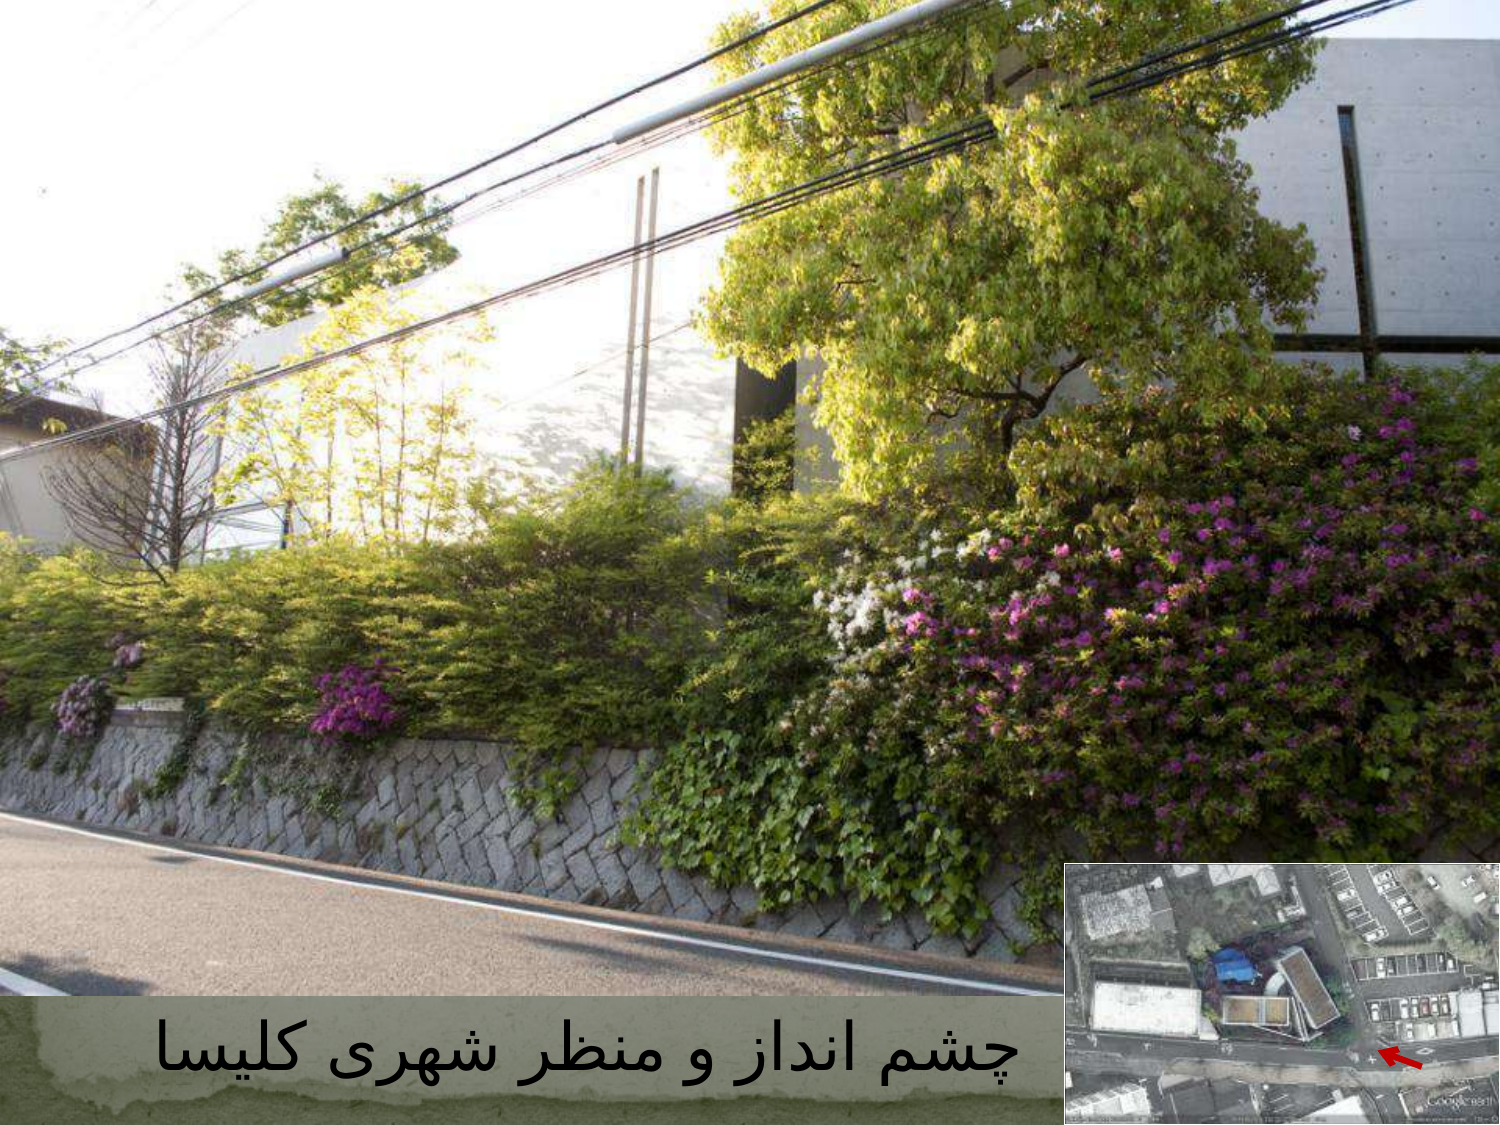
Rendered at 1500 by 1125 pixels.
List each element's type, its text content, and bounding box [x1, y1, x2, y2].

text_box چشم انداز و منظر شهری کلیسا [139, 1006, 1039, 1091]
picture [0, 0, 1500, 1124]
